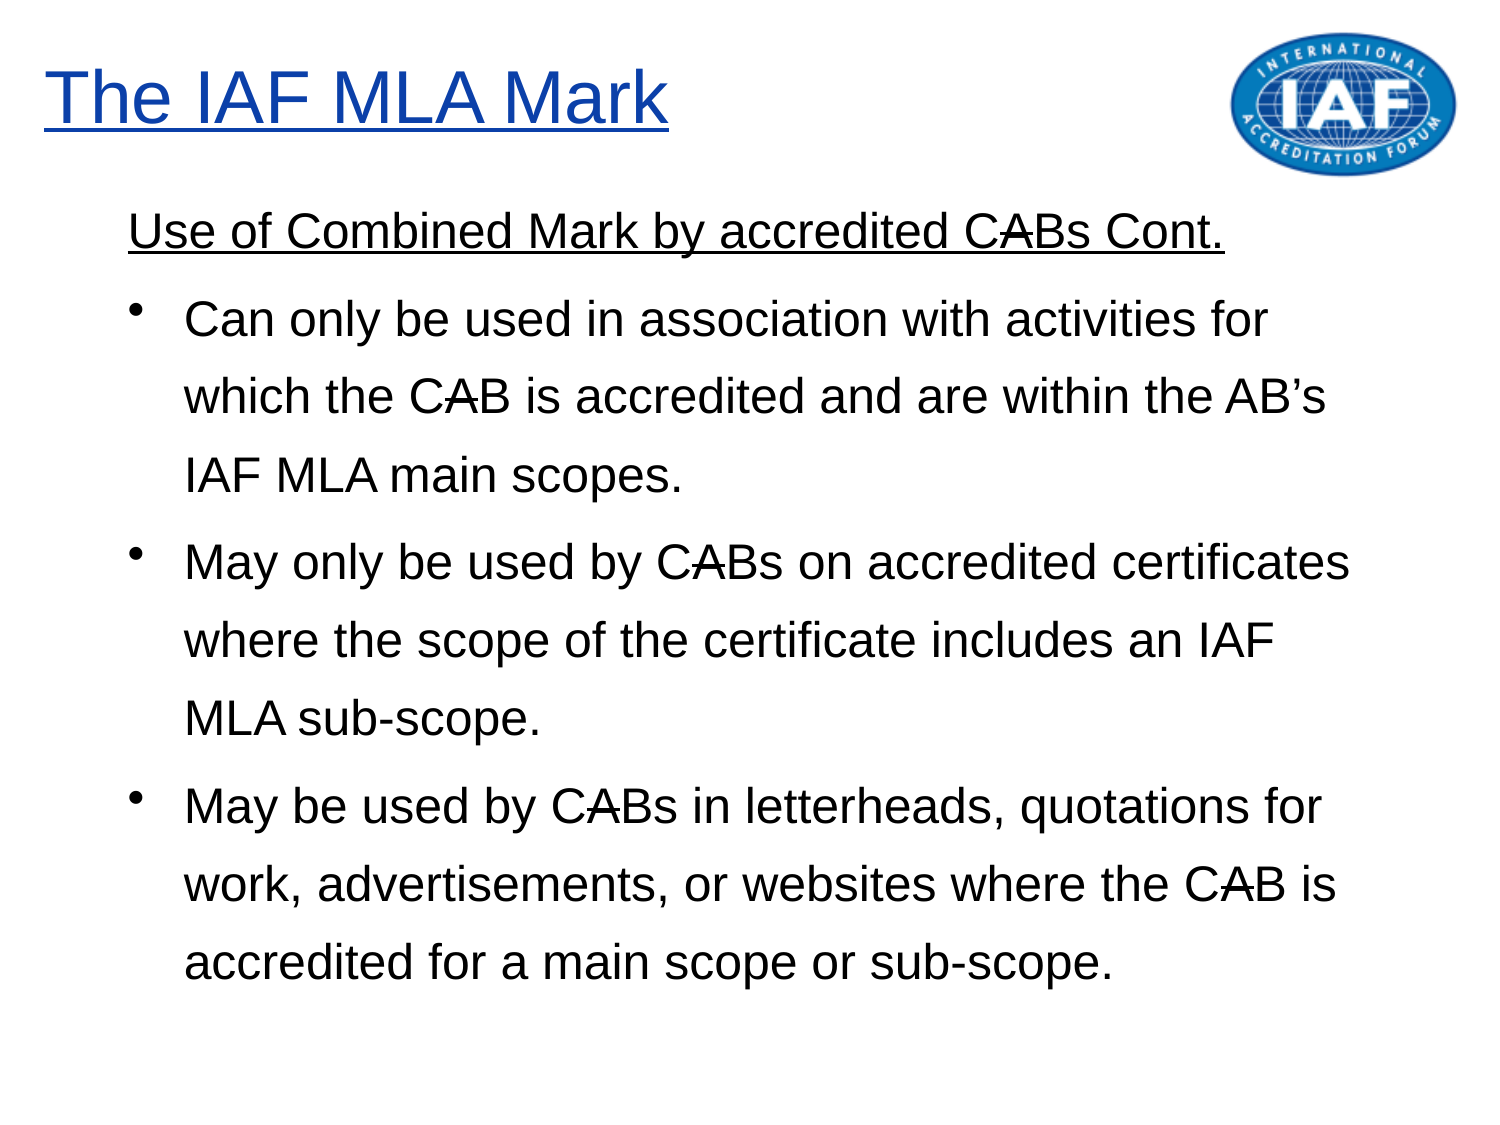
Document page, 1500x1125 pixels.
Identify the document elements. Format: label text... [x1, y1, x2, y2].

list Use of Combined Mark by accredited CABs Cont. Can only be used in association with activities for which the CAB is accredited and are within the AB’s IAF MLA main scopes. May only be used by CABs on accredited certificates where the scope of the certificate includes an IAF MLA sub-scope. May be used by CABs in letterheads, quotations for work, advertisements, or websites where the CAB is accredited for a main scope or sub-scope. [112, 172, 1388, 1000]
title The IAF MLA Mark [29, 0, 1305, 188]
